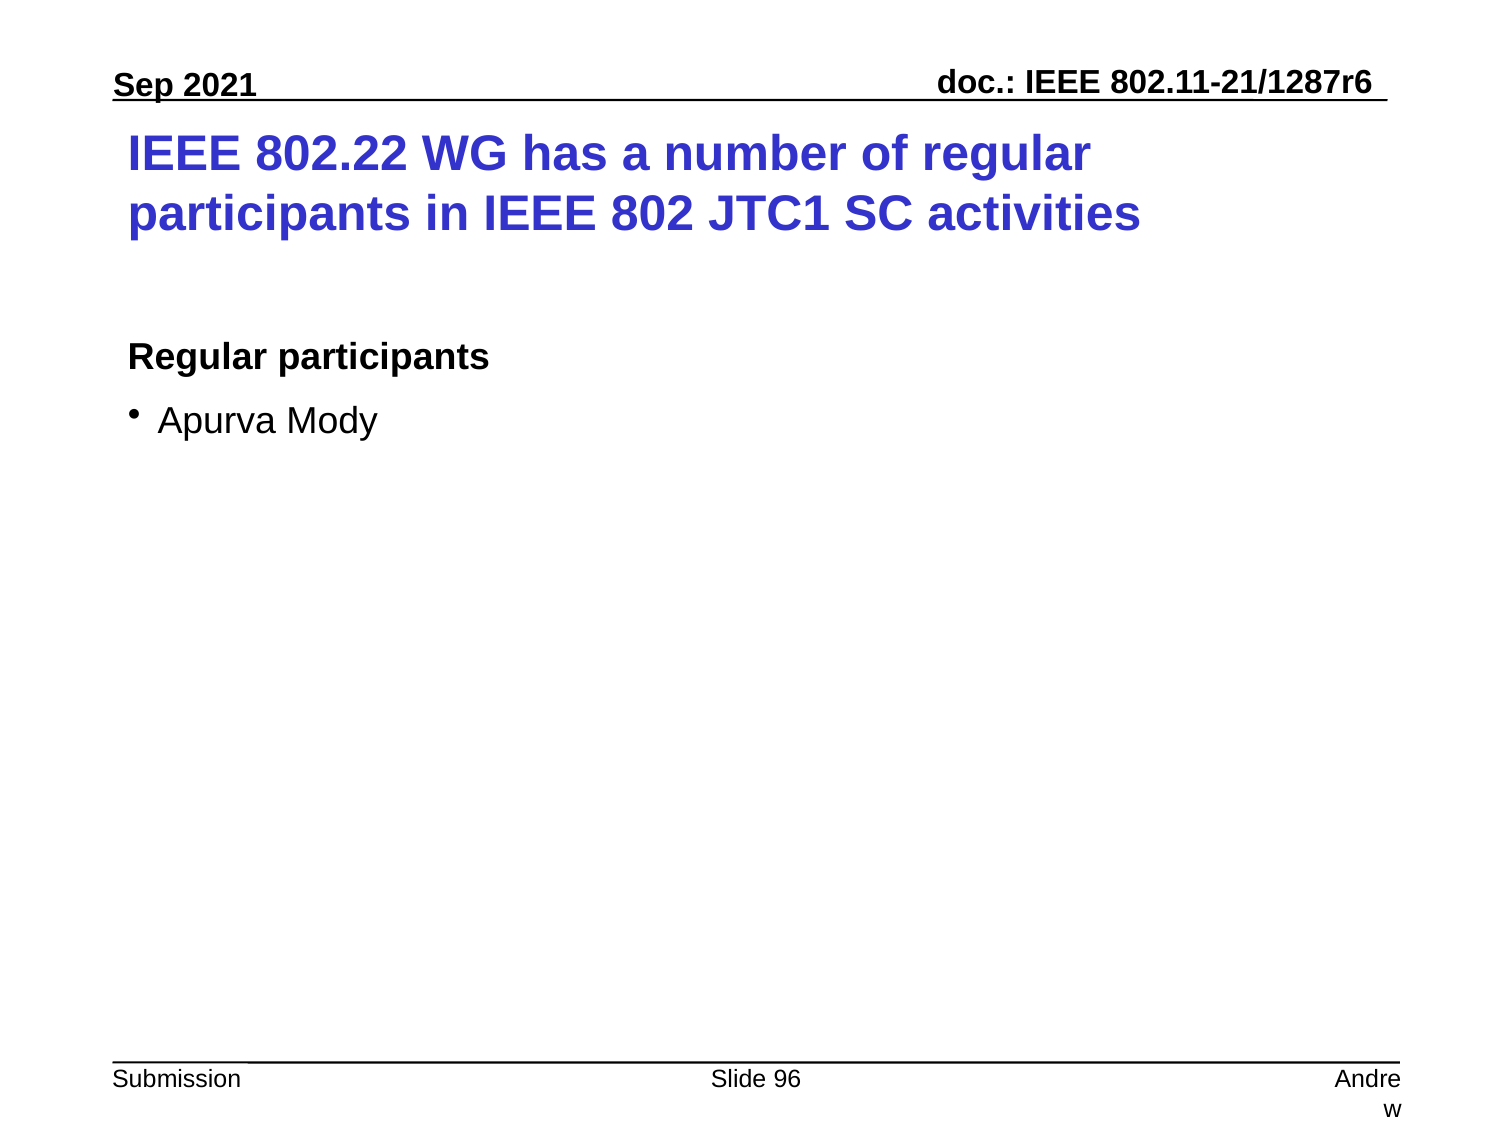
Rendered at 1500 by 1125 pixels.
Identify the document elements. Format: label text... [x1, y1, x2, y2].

slide_number Slide 96 [709, 1061, 803, 1093]
footer Andrew Myles, Cisco [1320, 1061, 1402, 1093]
title IEEE 802.22 WG has a number of regular participants in IEEE 802 JTC1 SC activities [112, 112, 1388, 288]
list Regular participants Apurva Mody [112, 324, 1388, 1000]
